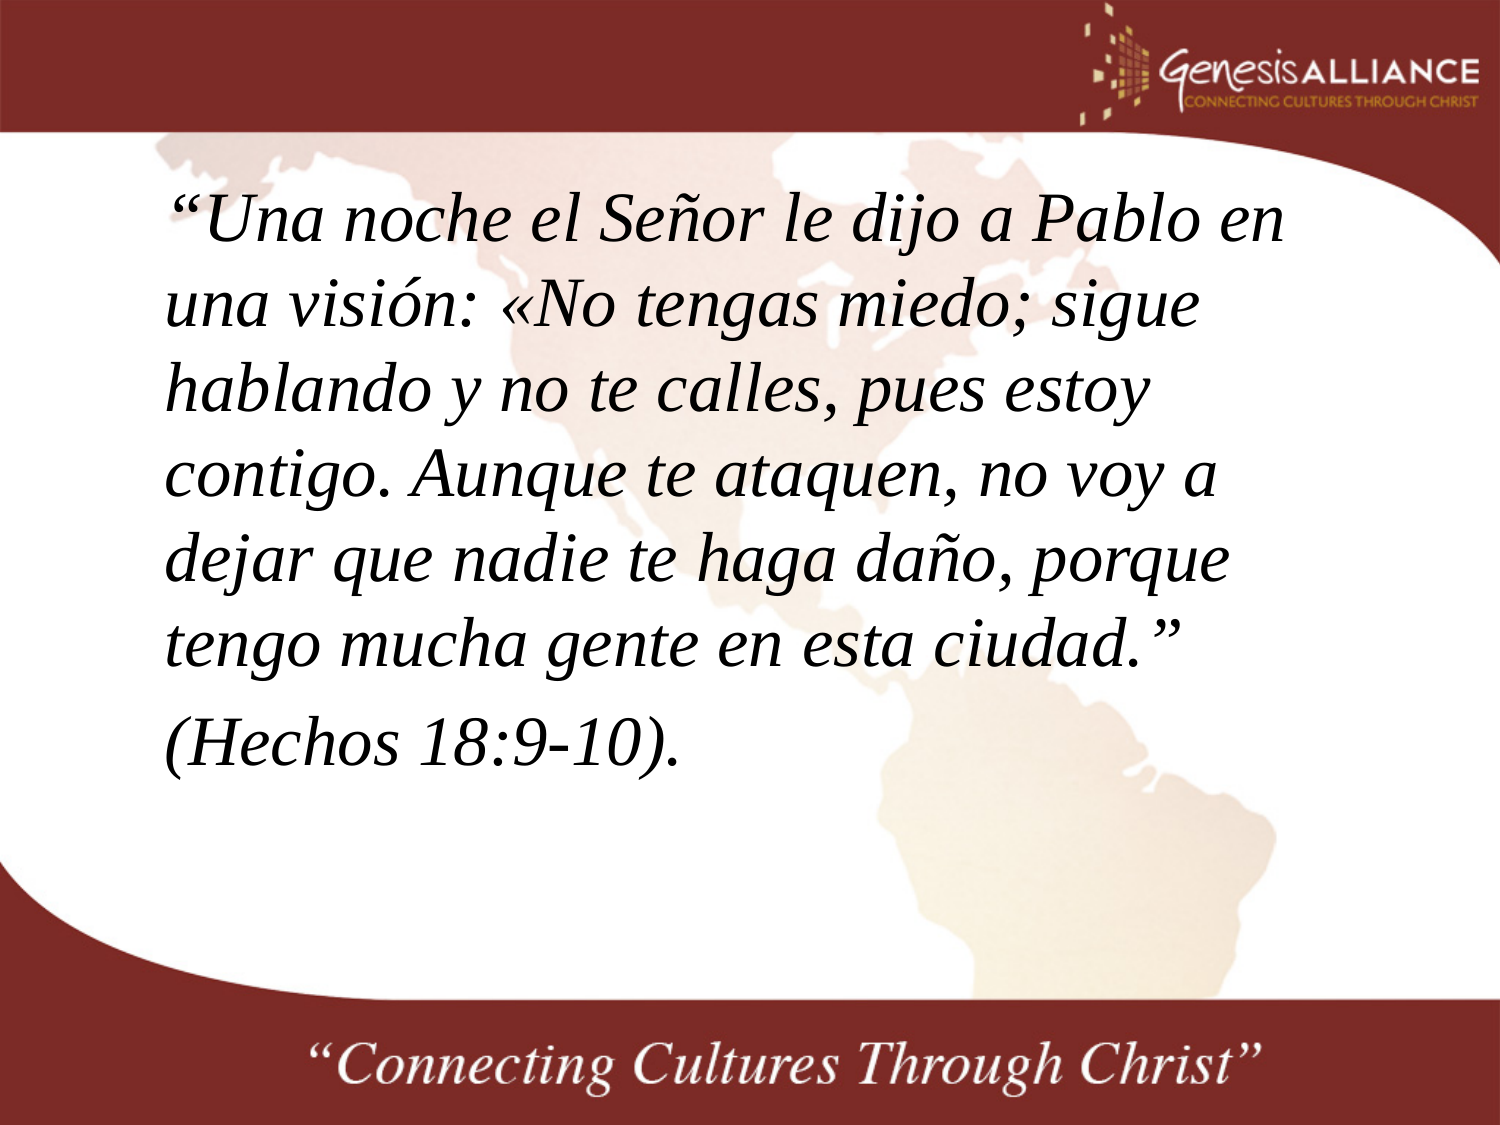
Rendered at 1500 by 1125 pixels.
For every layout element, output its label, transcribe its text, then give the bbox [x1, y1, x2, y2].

list “Una noche el Señor le dijo a Pablo en una visión: «No tengas miedo; sigue hablando y no te calles, pues estoy contigo. Aunque te ataquen, no voy a dejar que nadie te haga daño, porque tengo mucha gente en esta ciudad.” (Hechos 18:9-10). [74, 163, 1369, 1125]
picture [0, 0, 1500, 1125]
